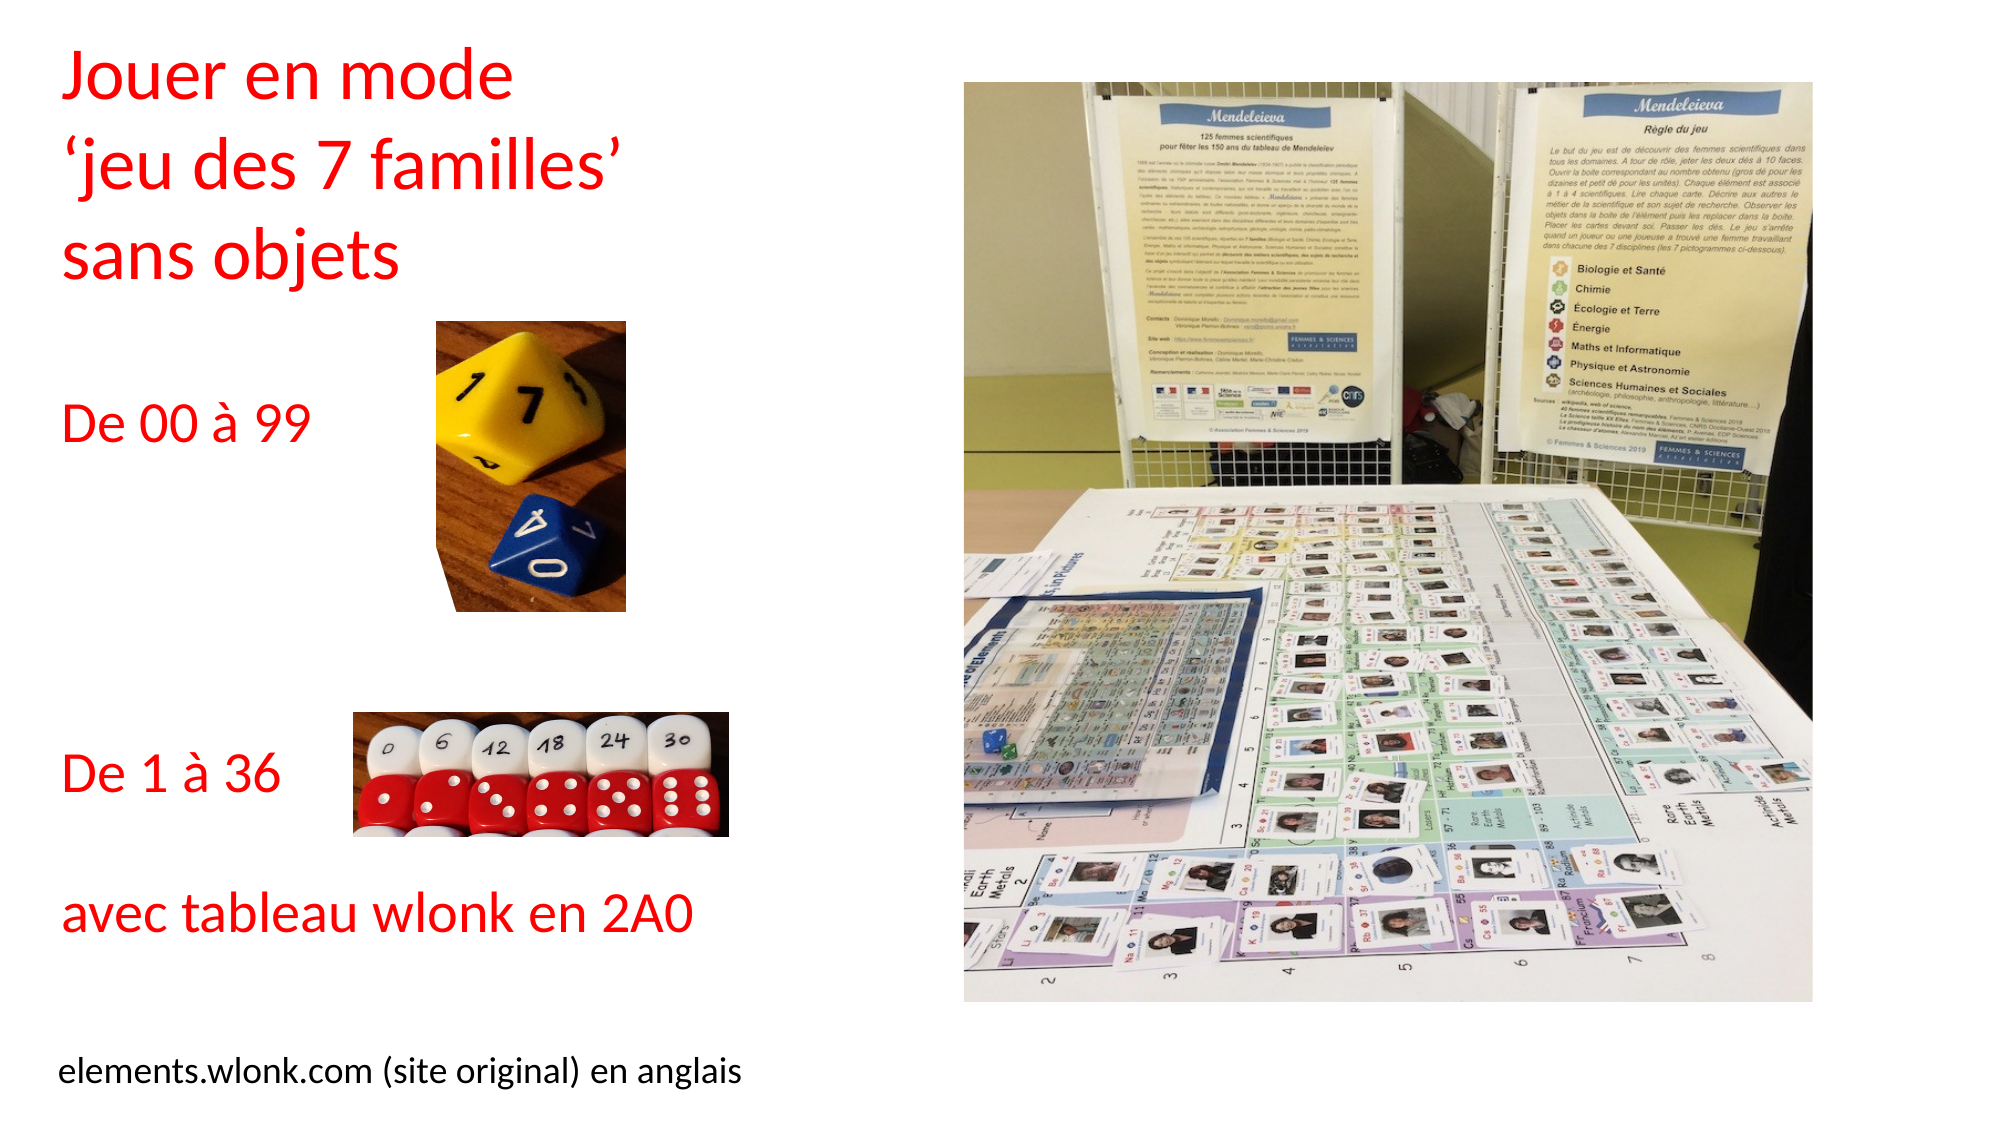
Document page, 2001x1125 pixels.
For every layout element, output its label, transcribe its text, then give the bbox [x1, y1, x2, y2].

picture [353, 712, 729, 838]
picture [436, 321, 626, 612]
text_box elements.wlonk.com (site original) en anglais [43, 1038, 904, 1099]
text_box Jouer en mode ‘jeu des 7 familles’ sans objets De 00 à 99 De 1 à 36 avec tableau wlonk en 2A0 [46, 17, 710, 952]
picture [963, 82, 1813, 1002]
